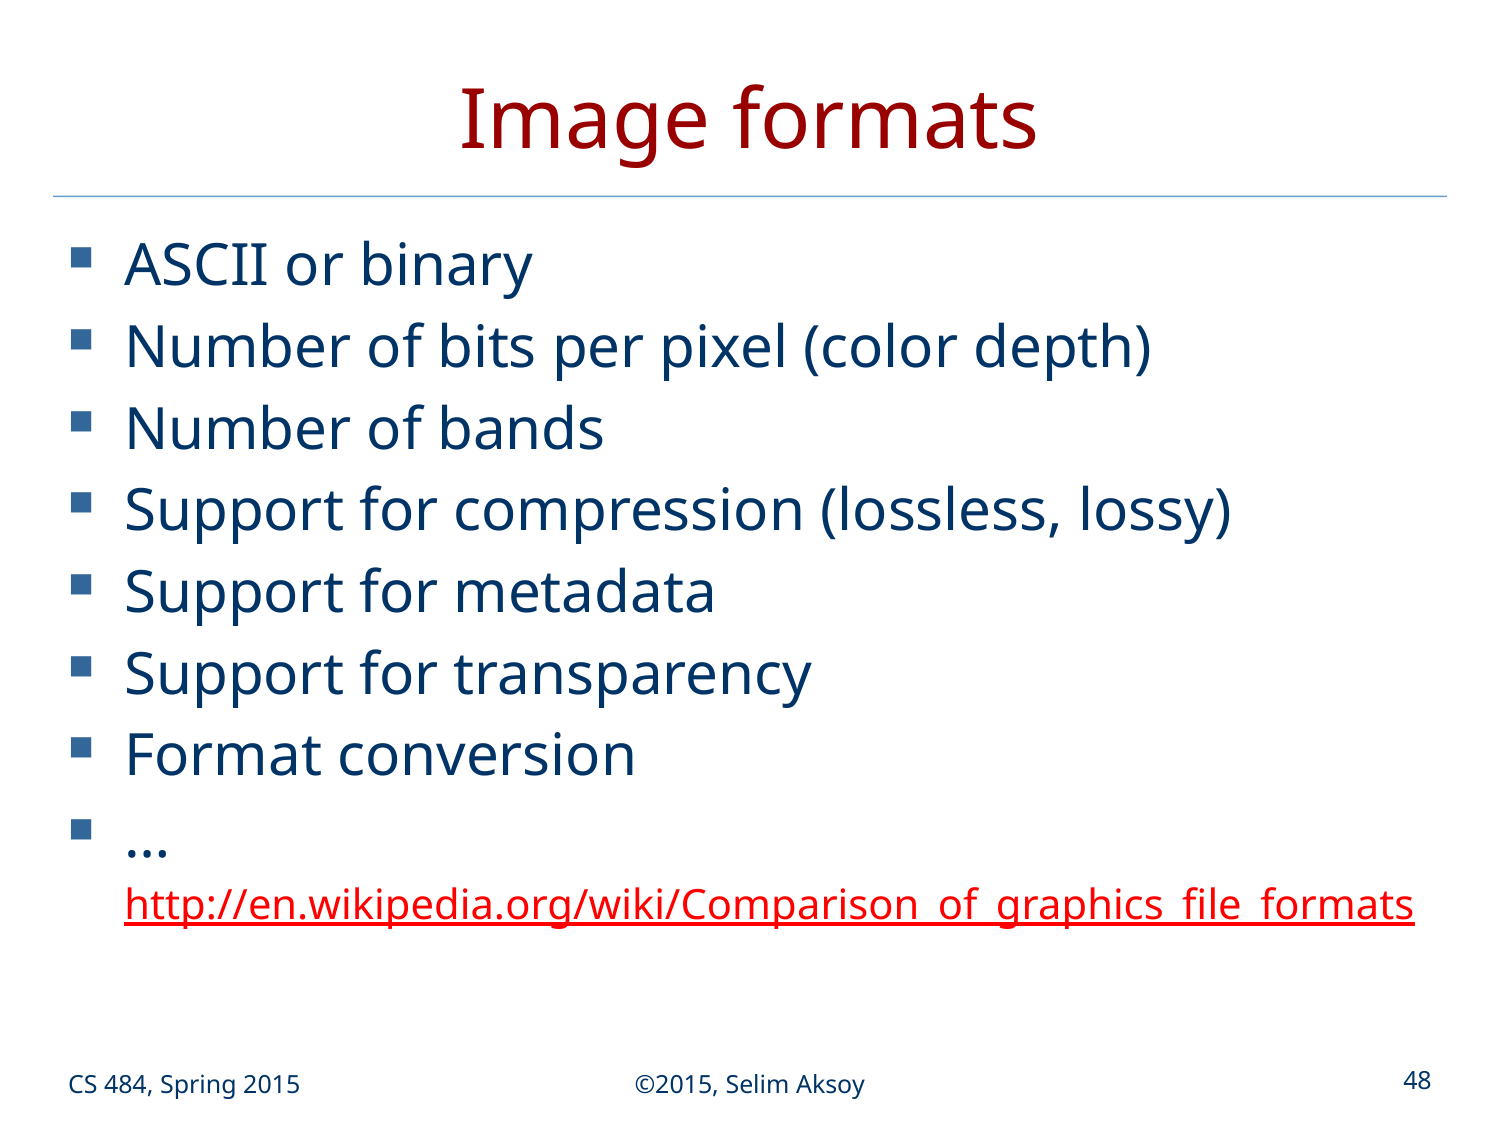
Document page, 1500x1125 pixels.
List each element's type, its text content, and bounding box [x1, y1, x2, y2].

footer ©2015, Selim Aksoy [511, 1052, 988, 1107]
title Image formats [53, 31, 1447, 173]
list ASCII or binary Number of bits per pixel (color depth) Number of bands Support for compression (lossless, lossy) Support for metadata Support for transparency Format conversion … http://en.wikipedia.org/wiki/Comparison_of_graphics_file_formats [53, 220, 1447, 1035]
slide_number CS 484, Spring 2015 [52, 1052, 366, 1107]
slide_number 48 [1134, 1052, 1448, 1107]
